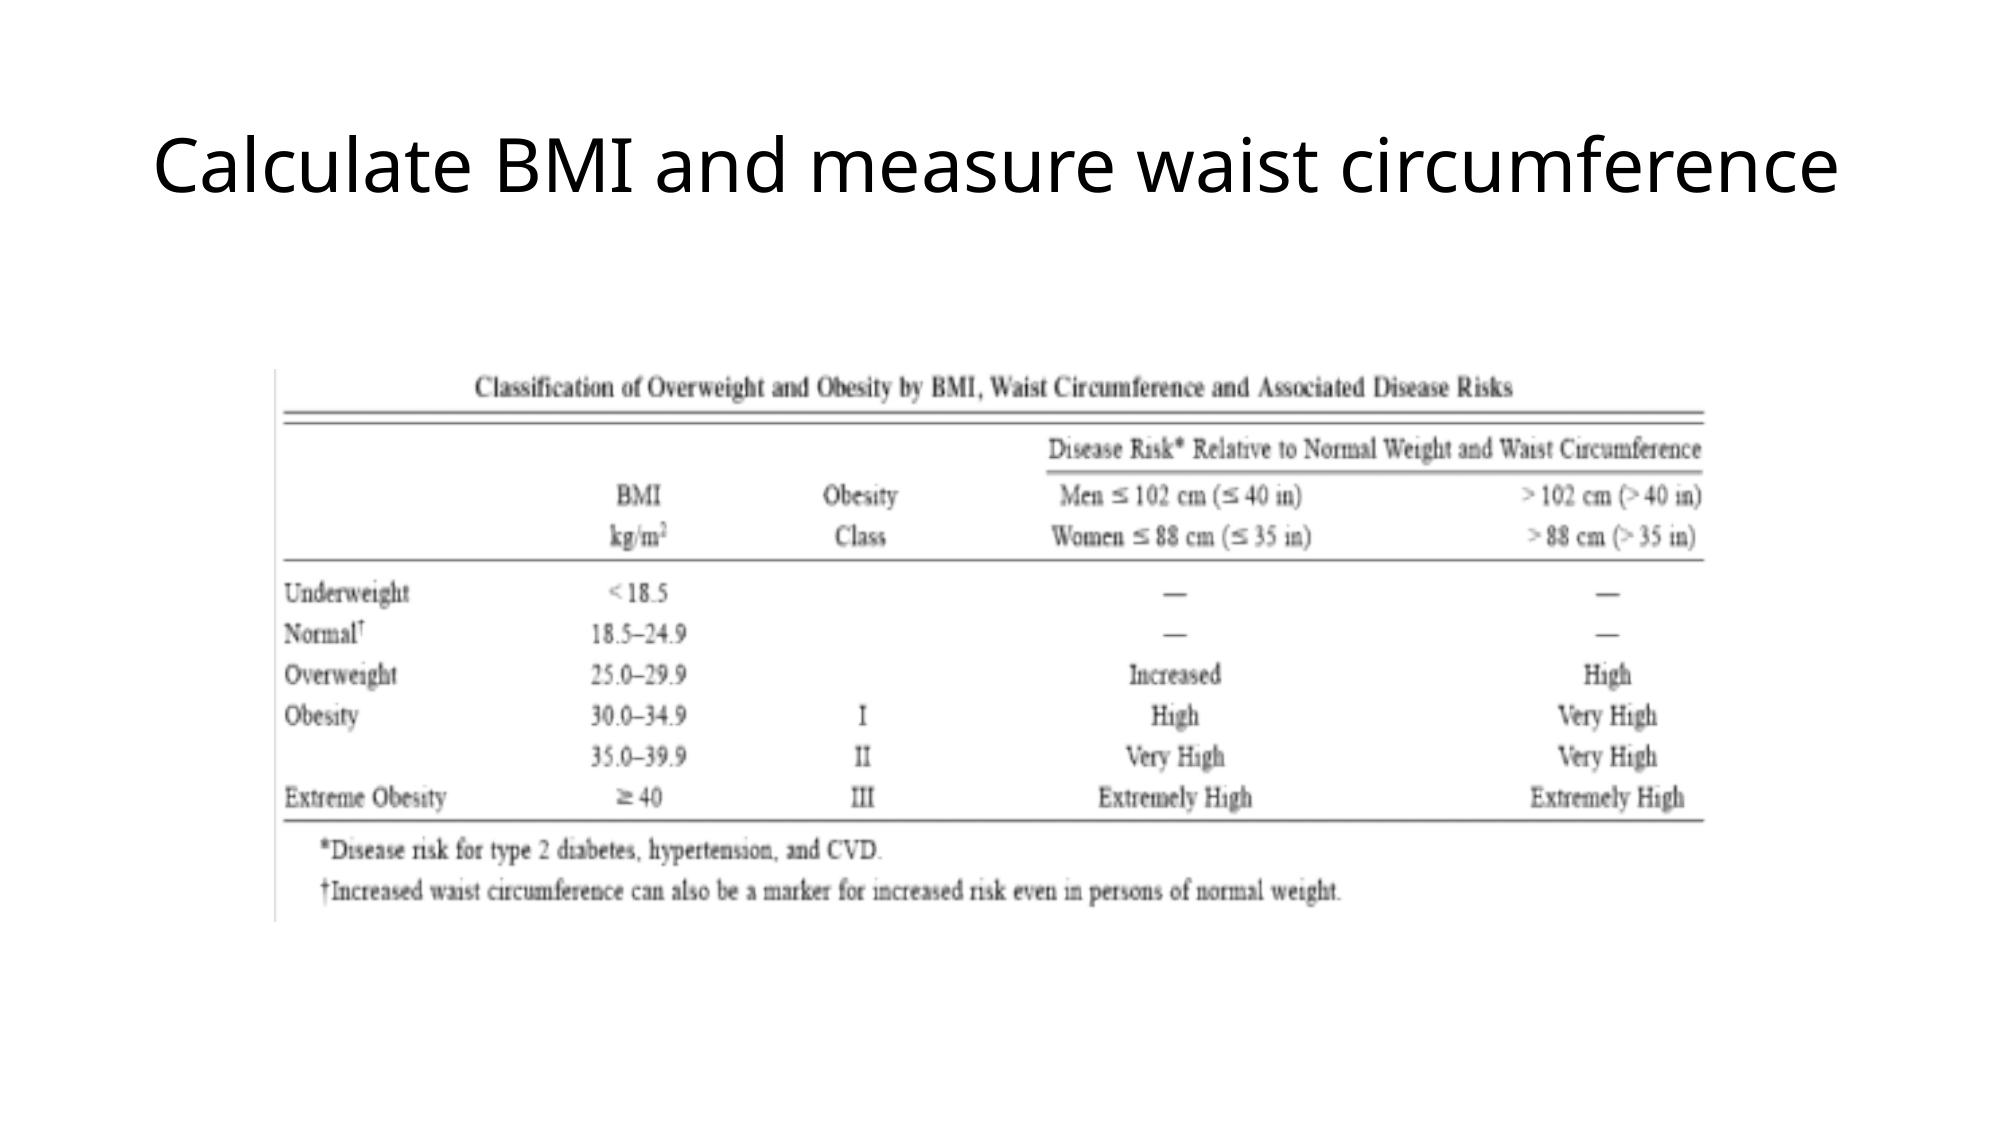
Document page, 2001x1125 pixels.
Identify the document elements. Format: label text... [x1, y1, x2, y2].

title Calculate BMI and measure waist circumference [137, 59, 1863, 278]
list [274, 369, 1710, 922]
